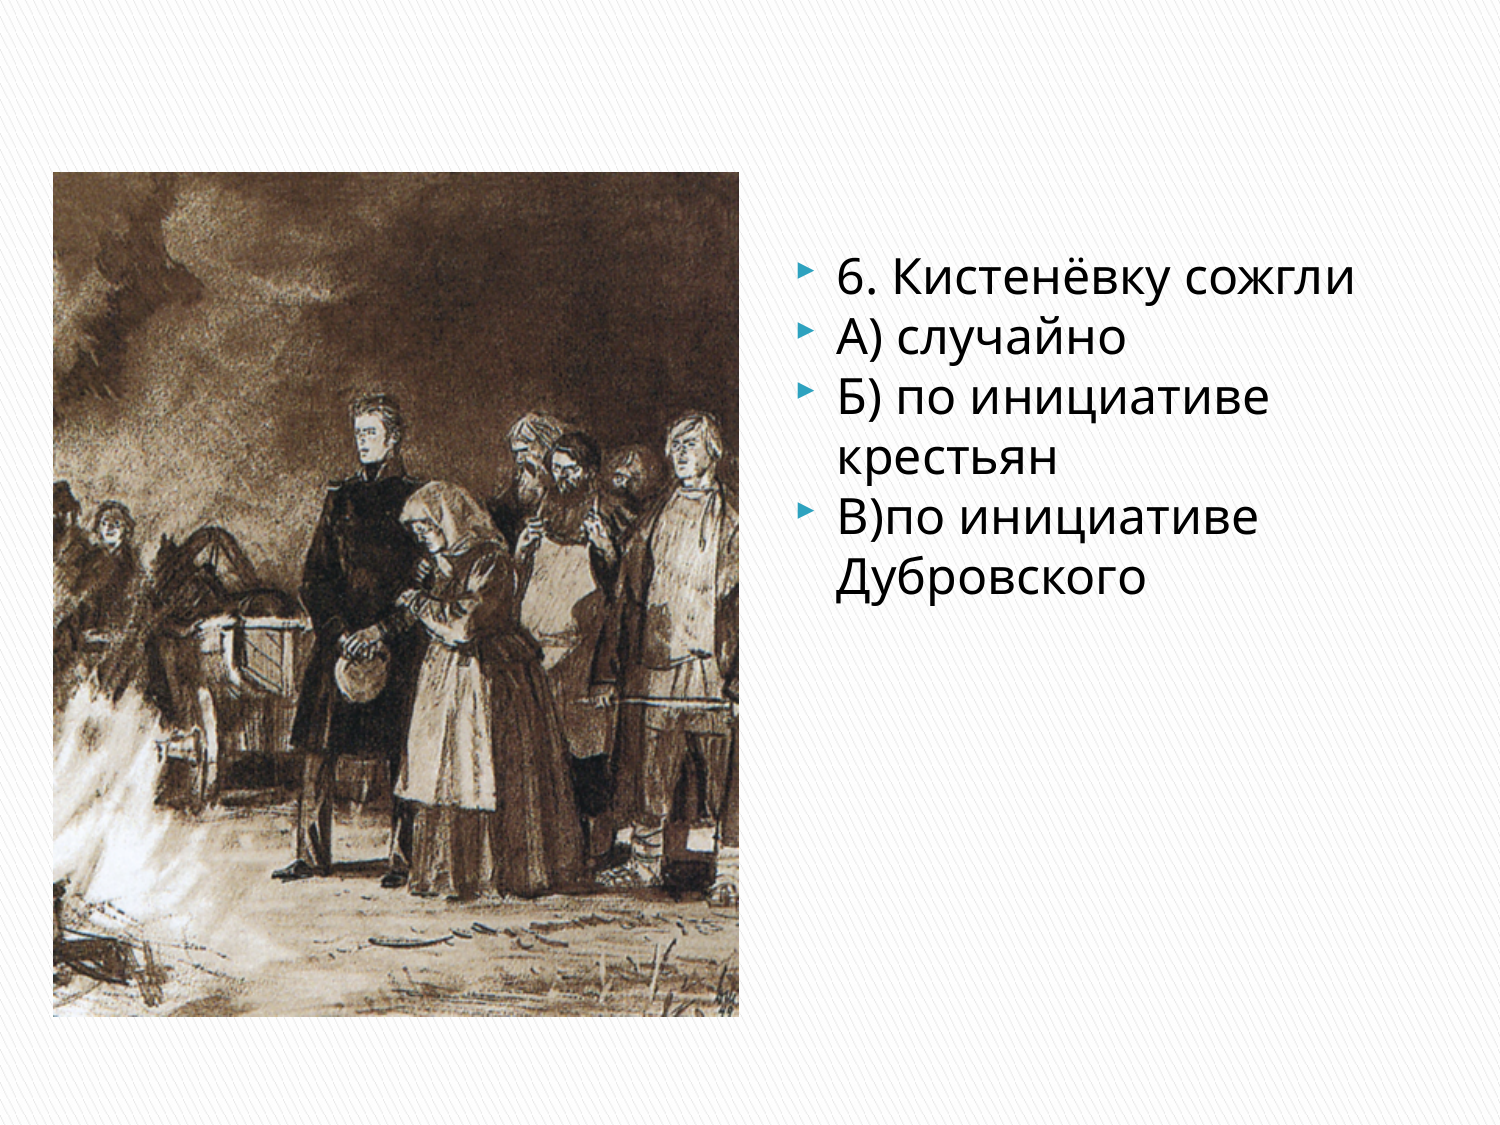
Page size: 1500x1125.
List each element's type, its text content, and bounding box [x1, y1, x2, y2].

list 6. Кистенёвку сожгли А) случайно Б) по инициативе крестьян В)по инициативе Дубровского [761, 236, 1425, 884]
picture [52, 172, 740, 1017]
